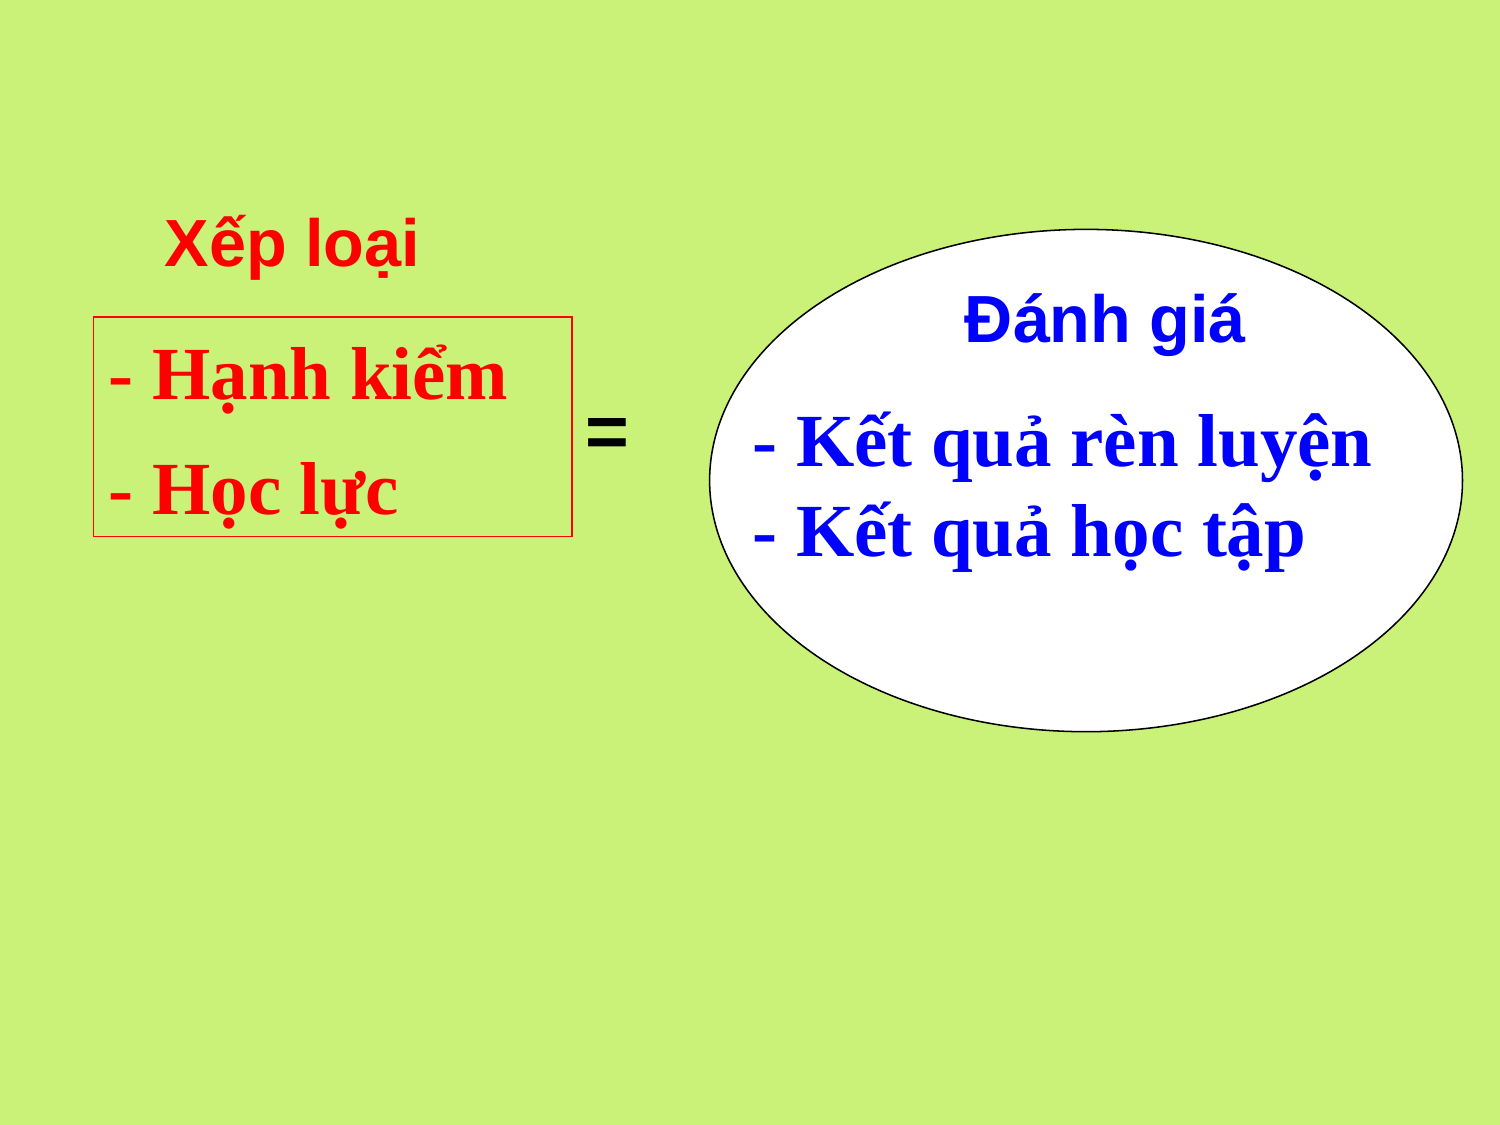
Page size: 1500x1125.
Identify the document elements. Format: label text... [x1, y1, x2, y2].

text_box Đánh giá [949, 268, 1263, 364]
text_box Xếp loại [149, 192, 628, 288]
text_box = [571, 374, 600, 480]
text_box [738, 229, 1434, 384]
text_box - Hạnh kiểm - Học lực [93, 316, 572, 537]
text_box [1450, 416, 1463, 545]
text_box - Kết quả rèn luyện - Kết quả học tập [737, 384, 1450, 580]
text_box [740, 580, 1432, 732]
text_box [709, 386, 737, 575]
